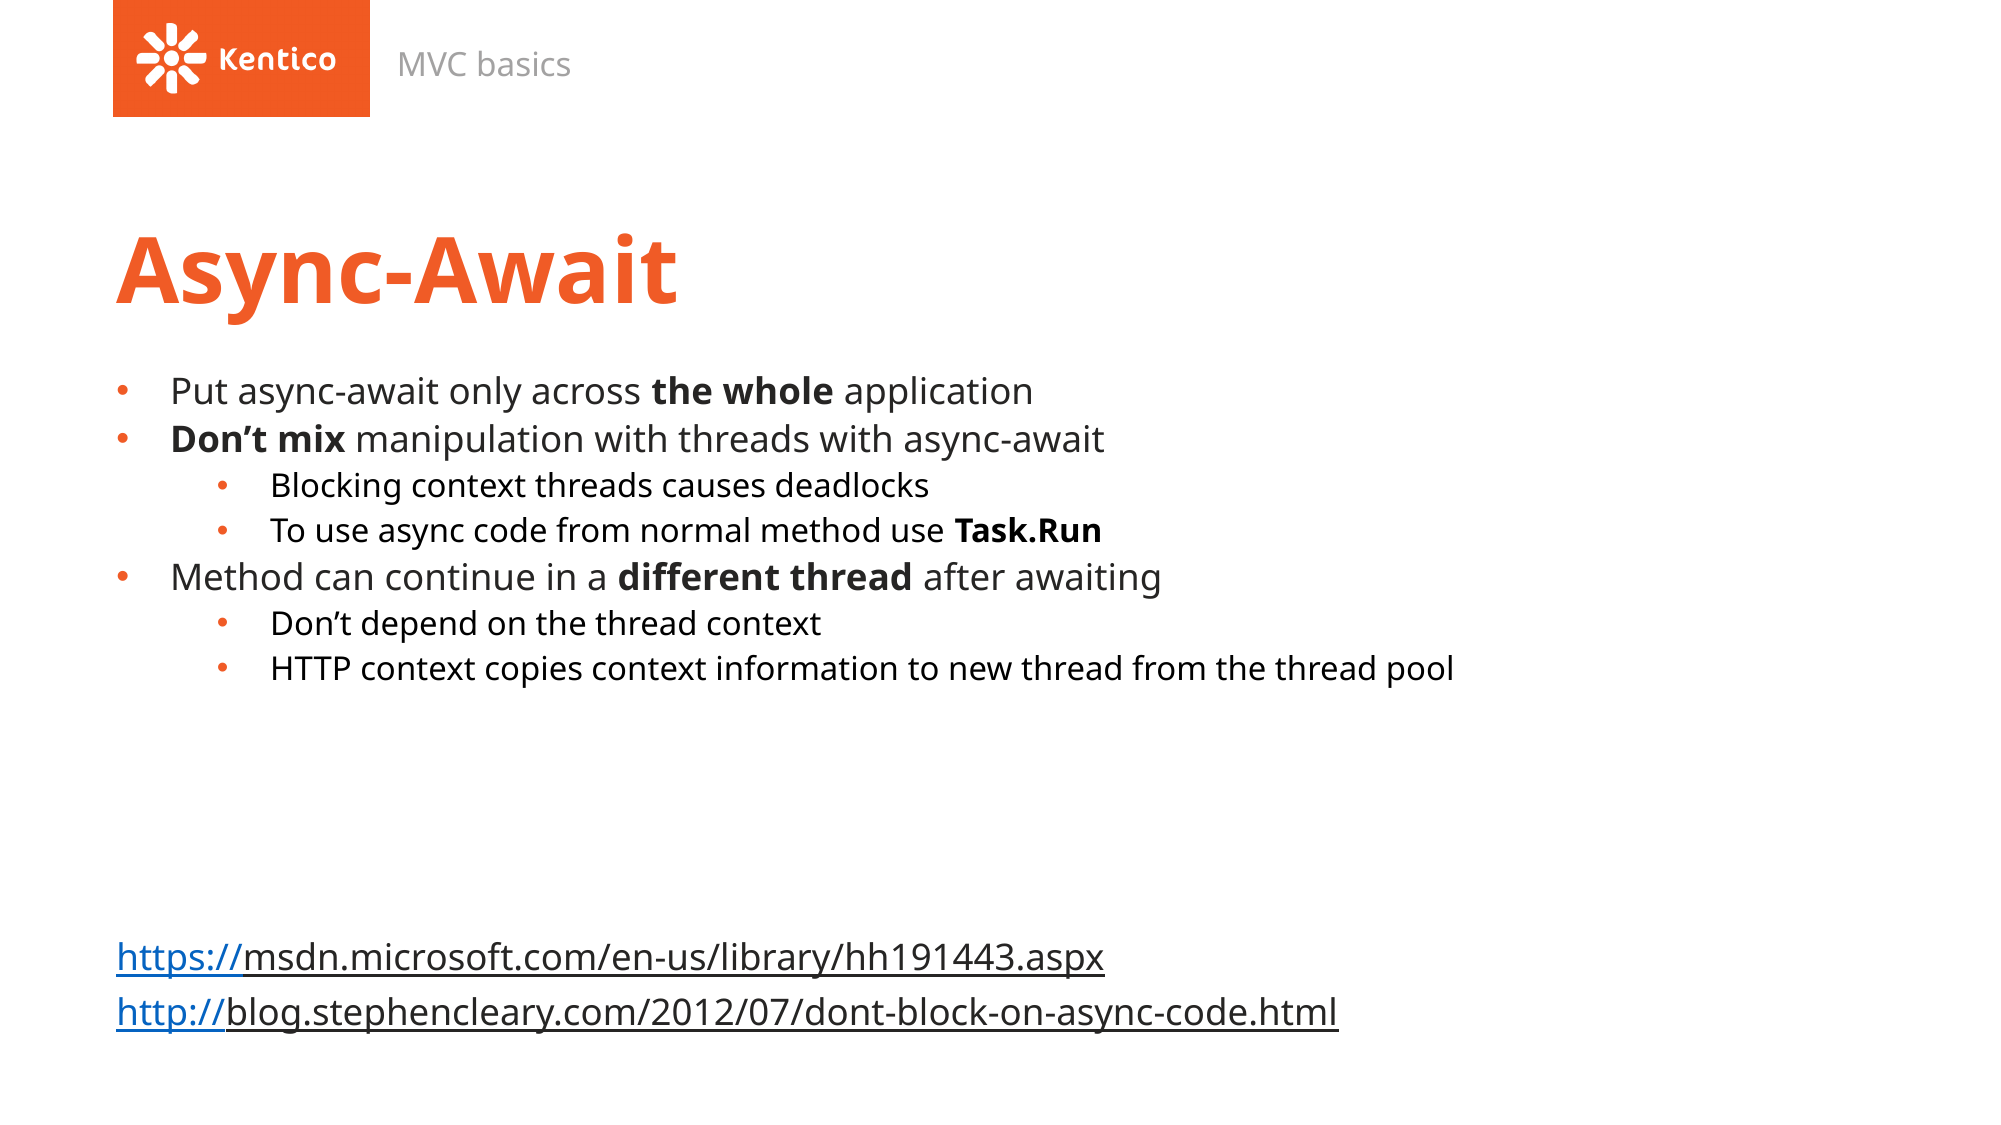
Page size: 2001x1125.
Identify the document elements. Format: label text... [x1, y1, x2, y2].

list Put async-await only across the whole application Don’t mix manipulation with threads with async-await Blocking context threads causes deadlocks To use async code from normal method use Task.Run Method can continue in a different thread after awaiting Don’t depend on the thread context HTTP context copies context information to new thread from the thread pool https://msdn.microsoft.com/en-us/library/hh191443.aspx http://blog.stephencleary.com/2012/07/dont-block-on-async-code.html [101, 355, 1897, 1049]
picture [113, 0, 370, 117]
title Async-Await [101, 221, 1897, 327]
list MVC basics [381, 31, 1897, 91]
